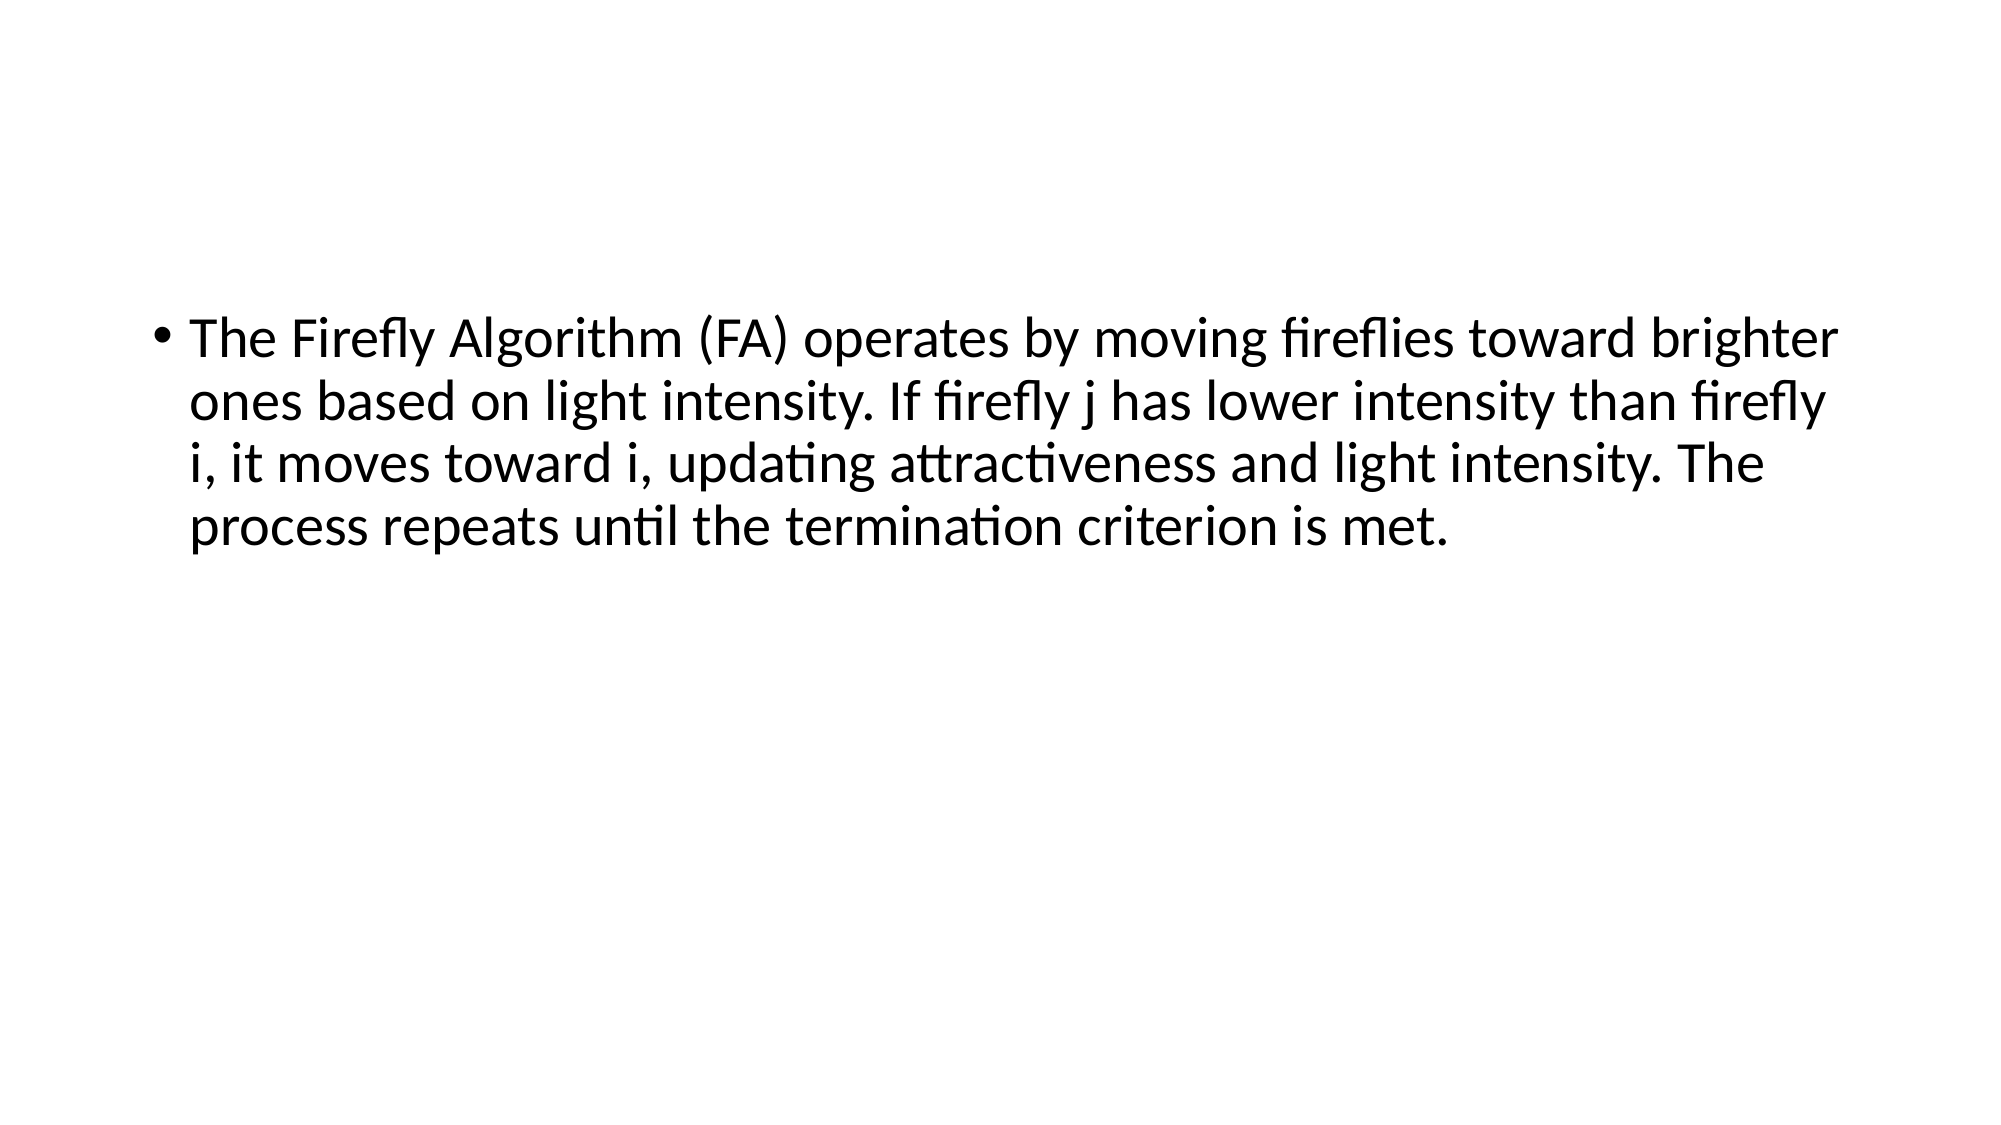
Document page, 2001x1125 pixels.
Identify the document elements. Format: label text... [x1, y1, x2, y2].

list The Firefly Algorithm (FA) operates by moving fireflies toward brighter ones based on light intensity. If firefly j has lower intensity than firefly i, it moves toward i, updating attractiveness and light intensity. The process repeats until the termination criterion is met. [137, 299, 1863, 1014]
